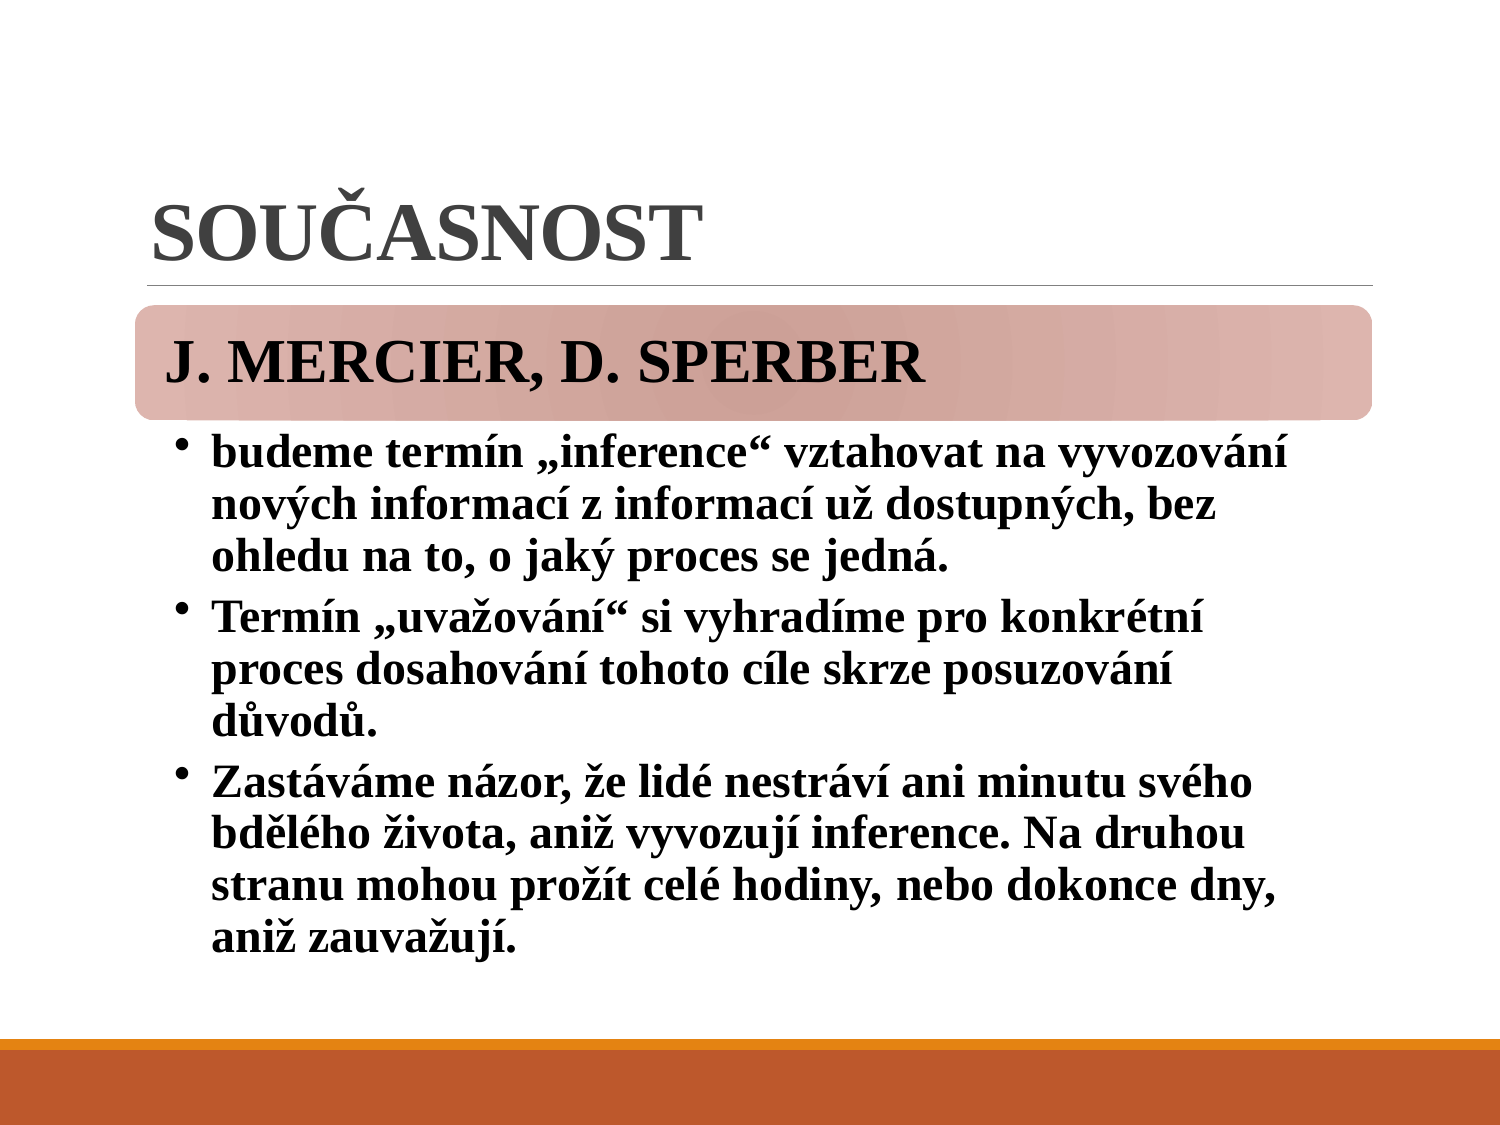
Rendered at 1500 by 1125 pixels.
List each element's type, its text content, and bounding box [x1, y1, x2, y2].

title SOUČASNOST [135, 47, 1373, 285]
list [134, 302, 1373, 964]
